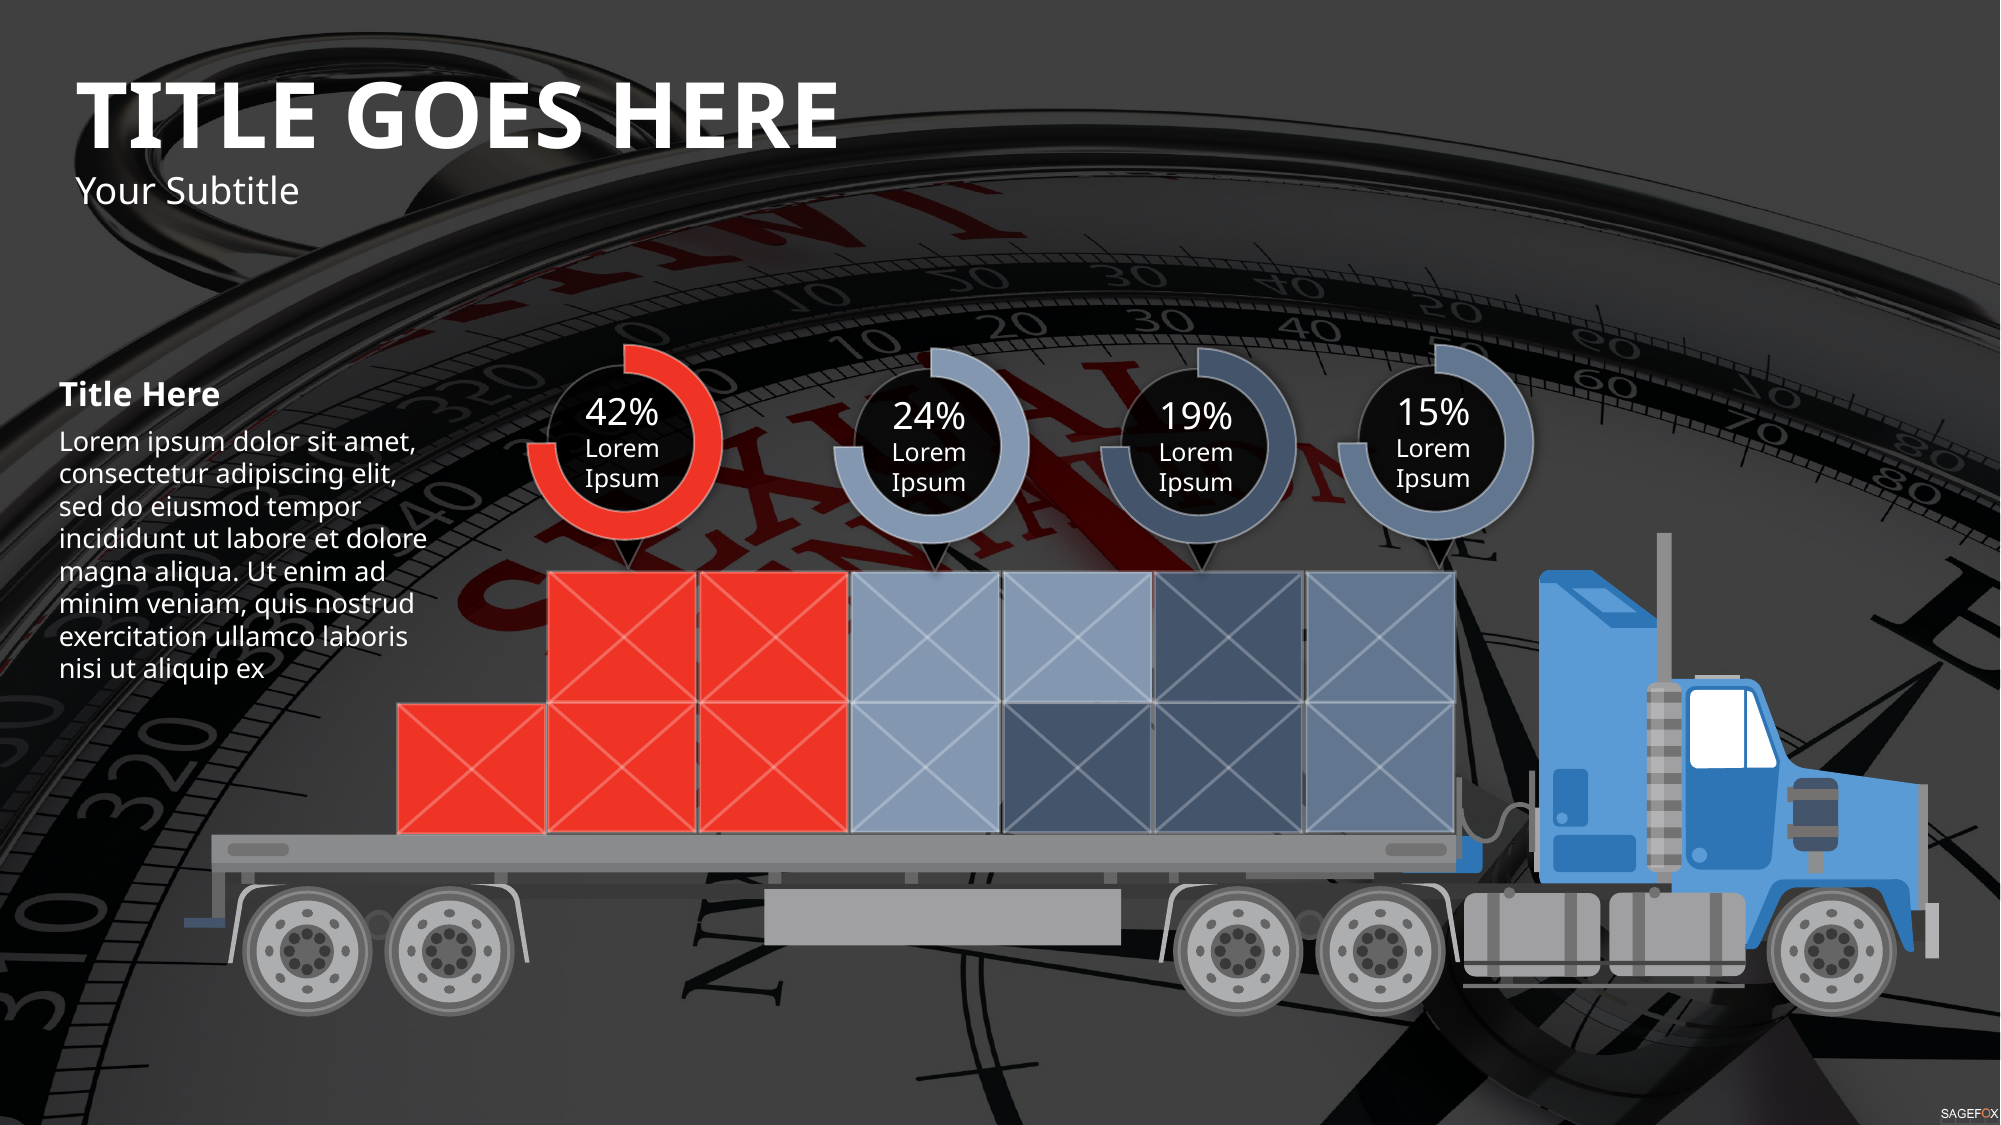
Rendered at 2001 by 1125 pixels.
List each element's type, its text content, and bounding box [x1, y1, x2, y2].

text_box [1152, 572, 1303, 833]
text_box 19% Lorem Ipsum [1120, 368, 1263, 507]
text_box 42% Lorem Ipsum [546, 364, 690, 503]
text_box [833, 347, 1031, 532]
text_box [526, 343, 724, 532]
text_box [397, 571, 850, 835]
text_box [851, 571, 1152, 833]
text_box [1100, 347, 1298, 532]
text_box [43, 366, 456, 662]
text_box TITLE GOES HERE Your Subtitle [60, 49, 1036, 220]
picture [0, 0, 2001, 1125]
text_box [1305, 572, 1456, 833]
text_box 15% Lorem Ipsum [1357, 364, 1501, 503]
text_box [1337, 343, 1535, 532]
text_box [184, 532, 1939, 1017]
text_box 24% Lorem Ipsum [853, 368, 995, 507]
